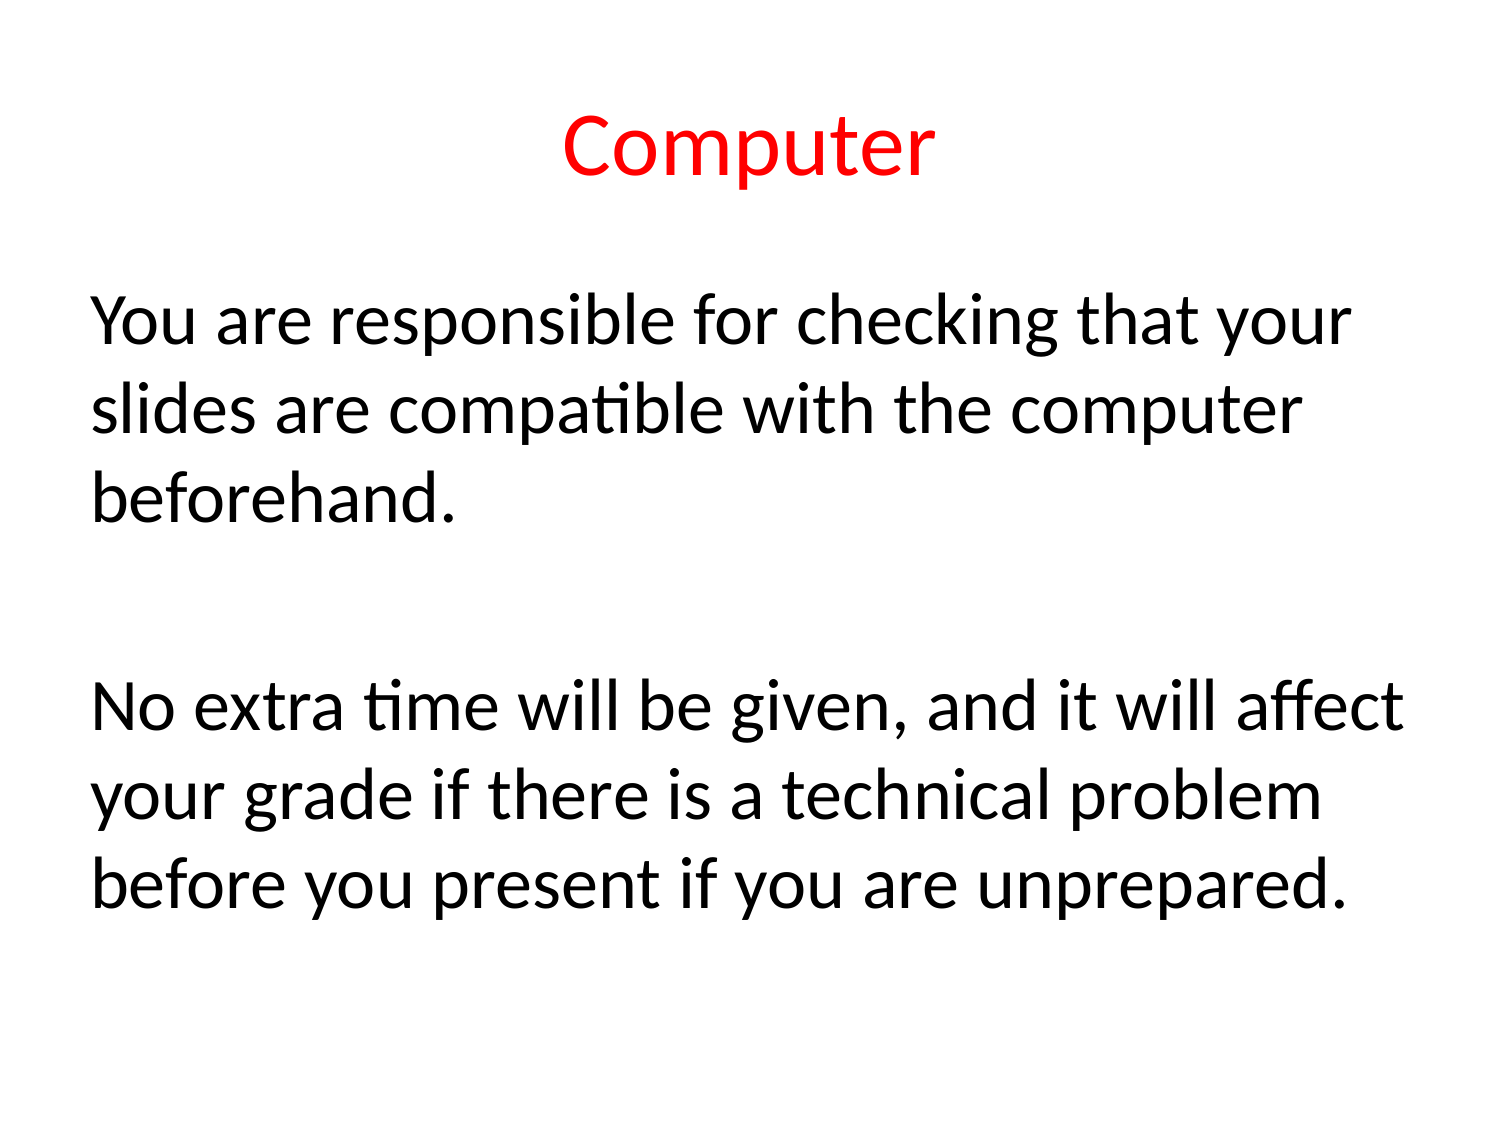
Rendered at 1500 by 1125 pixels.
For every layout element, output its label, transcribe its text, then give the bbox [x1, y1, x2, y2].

title Computer [74, 44, 1426, 233]
list You are responsible for checking that your slides are compatible with the computer beforehand. No extra time will be given, and it will affect your grade if there is a technical problem before you present if you are unprepared. [74, 262, 1426, 1006]
